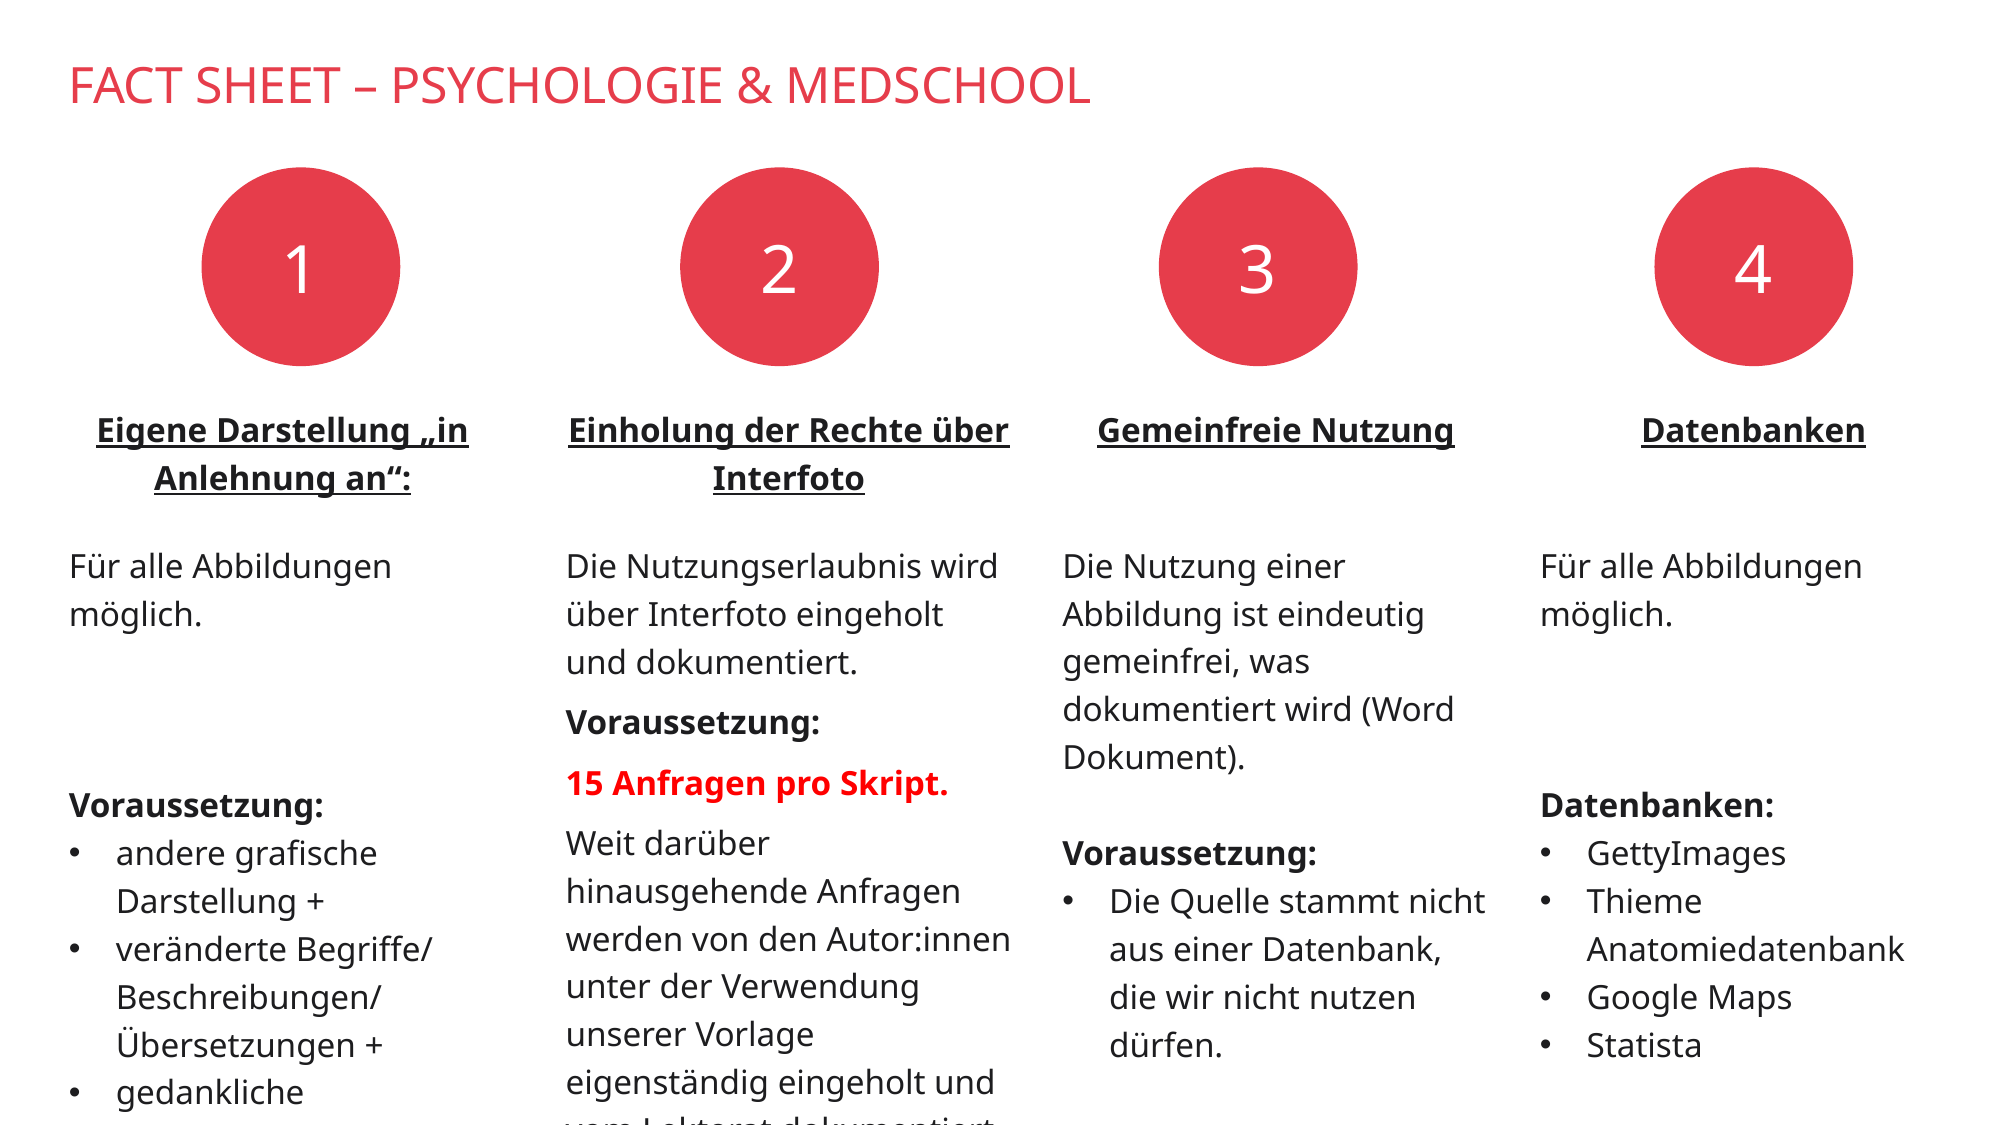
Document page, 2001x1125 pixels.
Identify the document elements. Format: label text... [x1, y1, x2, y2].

text_box 3 [1157, 166, 1359, 368]
title Fact Sheet – Psychologie & Medschool [69, 56, 1931, 119]
text_box Datenbanken Für alle Abbildungen möglich. Datenbanken: GettyImages Thieme Anatomiedatenbank Google Maps Statista [1539, 401, 1968, 1064]
text_box 2 [679, 166, 880, 368]
text_box 1 [200, 166, 402, 368]
text_box Einholung der Rechte über Interfoto Die Nutzungserlaubnis wird über Interfoto eingeholt und dokumentiert. Voraussetzung: 15 Anfragen pro Skript. Weit darüber hinausgehende Anfragen werden von den Autor:innen unter der Verwendung unserer Vorlage eigenständig eingeholt und vom Lektorat dokumentiert. [565, 401, 1013, 1125]
text_box Gemeinfreie Nutzung Die Nutzung einer Abbildung ist eindeutig gemeinfrei, was dokumentiert wird (Word Dokument). Voraussetzung: Die Quelle stammt nicht aus einer Datenbank, die wir nicht nutzen dürfen. [1062, 401, 1490, 1112]
text_box Eigene Darstellung „in Anlehnung an“: Für alle Abbildungen möglich. Voraussetzung: andere grafische Darstellung + veränderte Begriffe/ Beschreibungen/ Übersetzungen + gedankliche Eigenleistung [68, 401, 497, 1125]
text_box 4 [1653, 166, 1855, 368]
